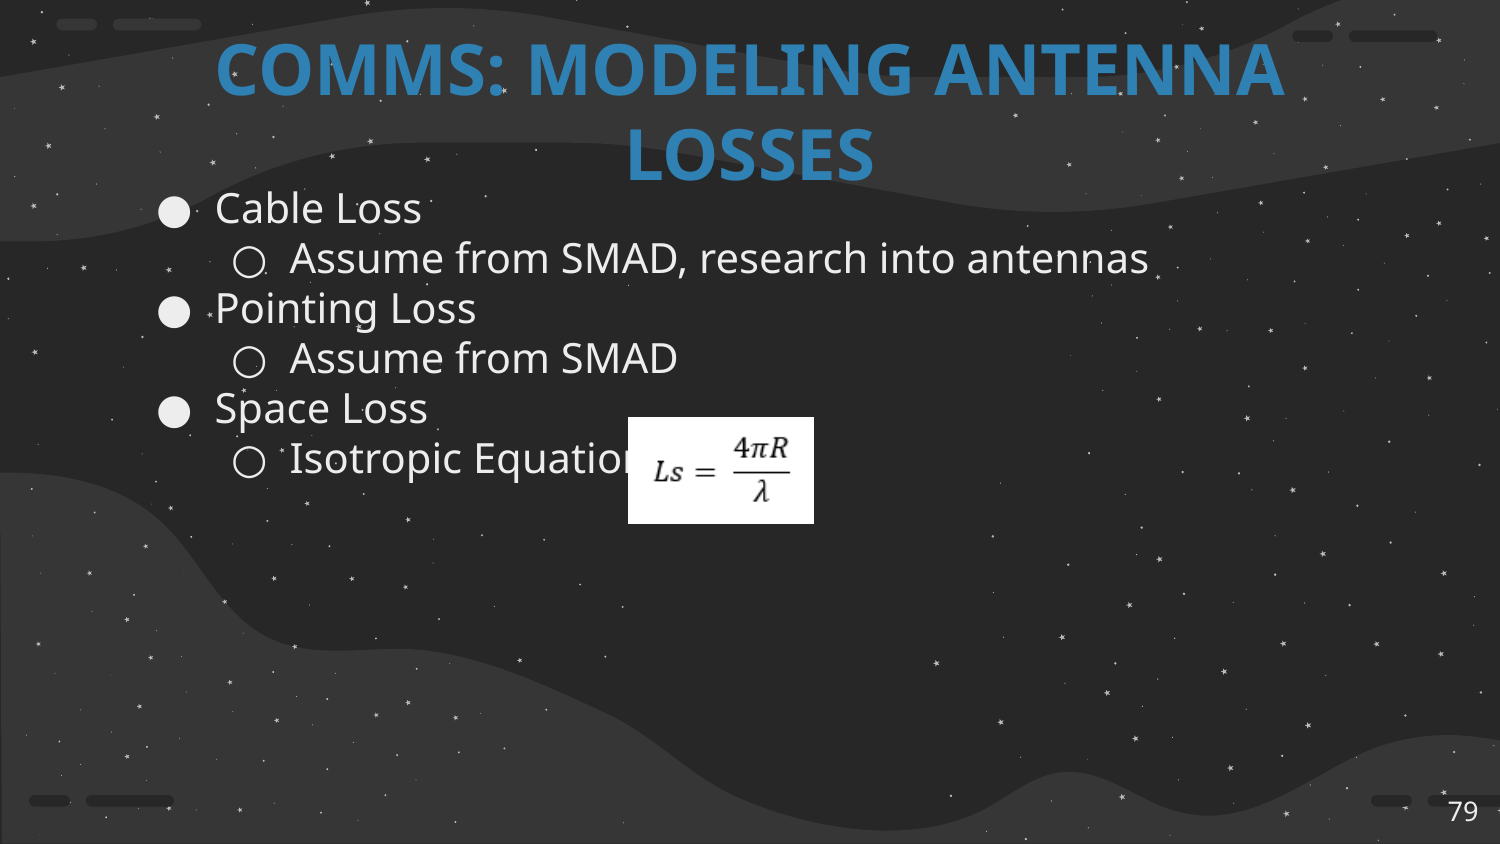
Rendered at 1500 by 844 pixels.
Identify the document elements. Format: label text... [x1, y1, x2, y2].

title COMMS: MODELING ANTENNA LOSSES [124, 63, 1376, 157]
slide_number ‹#› [1403, 779, 1494, 844]
picture [628, 417, 814, 524]
list Cable Loss Assume from SMAD, research into antennas Pointing Loss Assume from SMAD Space Loss Isotropic Equation [124, 167, 1376, 524]
